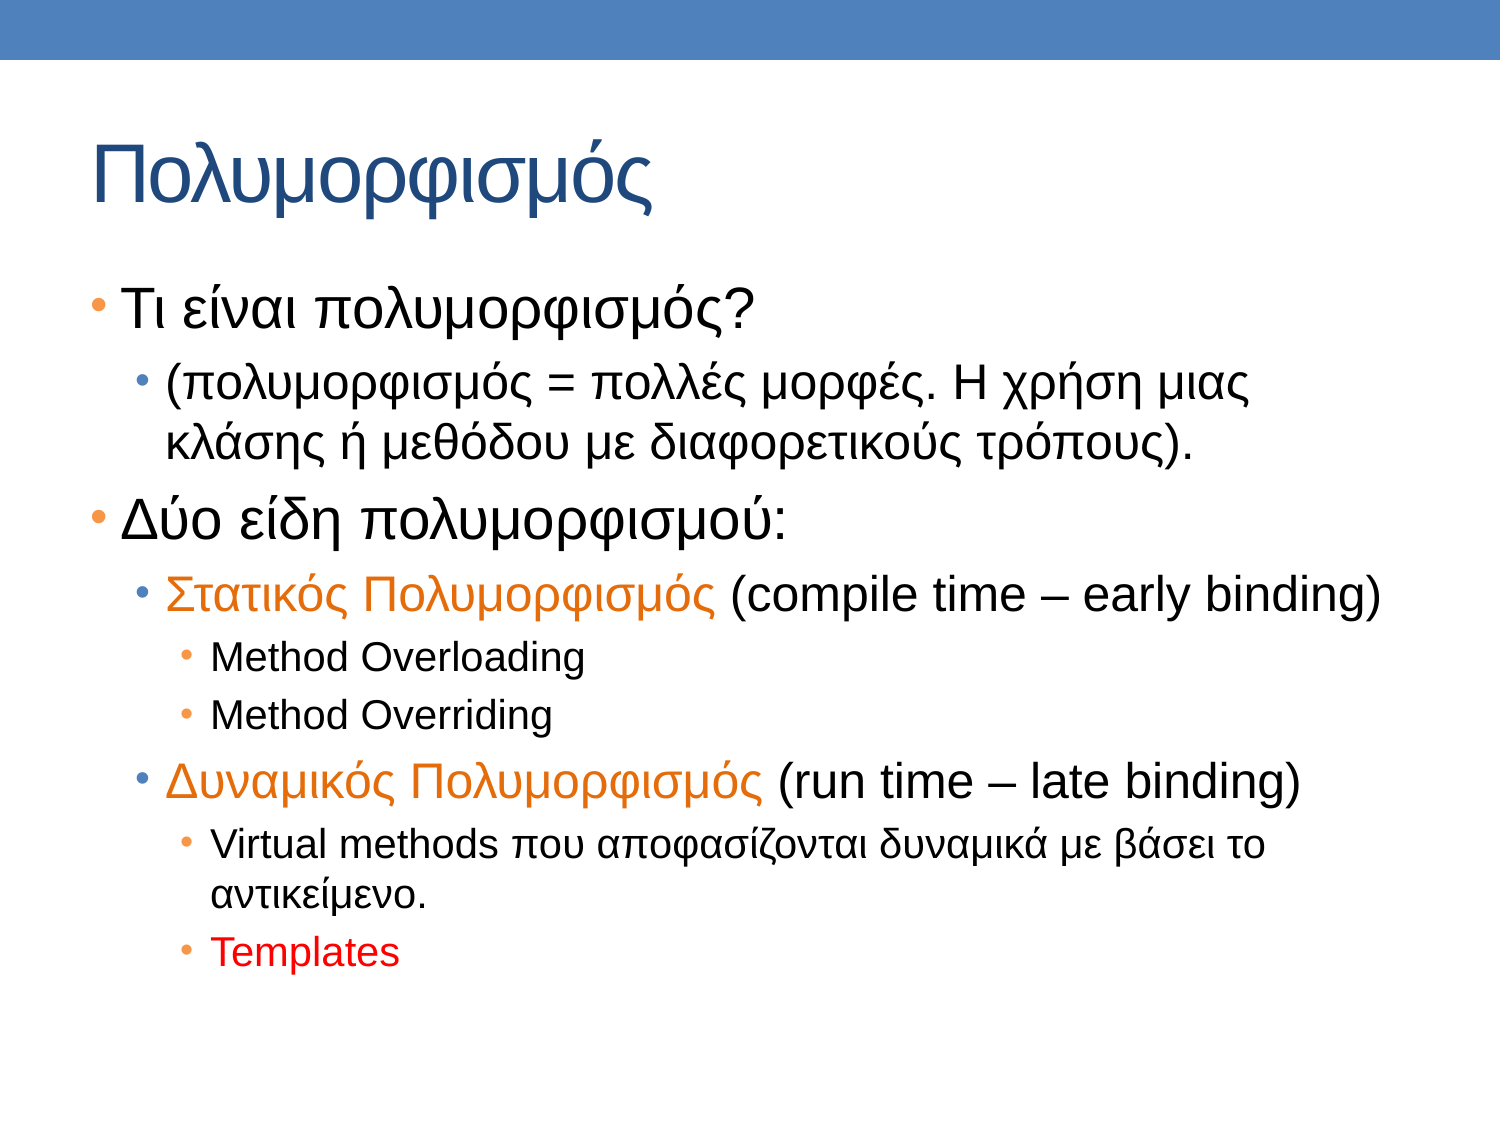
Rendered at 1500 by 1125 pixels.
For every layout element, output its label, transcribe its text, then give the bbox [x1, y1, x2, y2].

title Πολυμορφισμός [75, 87, 1425, 250]
list Τι είναι πολυμορφισμός? (πολυμορφισμός = πολλές μορφές. Η χρήση μιας κλάσης ή μεθόδου με διαφορετικούς τρόπους). Δύο είδη πολυμορφισμού: Στατικός Πολυμορφισμός (compile time – early binding) Method Overloading Method Overriding Δυναμικός Πολυμορφισμός (run time – late binding) Virtual methods που αποφασίζονται δυναμικά με βάσει το αντικείμενο. Templates [75, 262, 1425, 1063]
